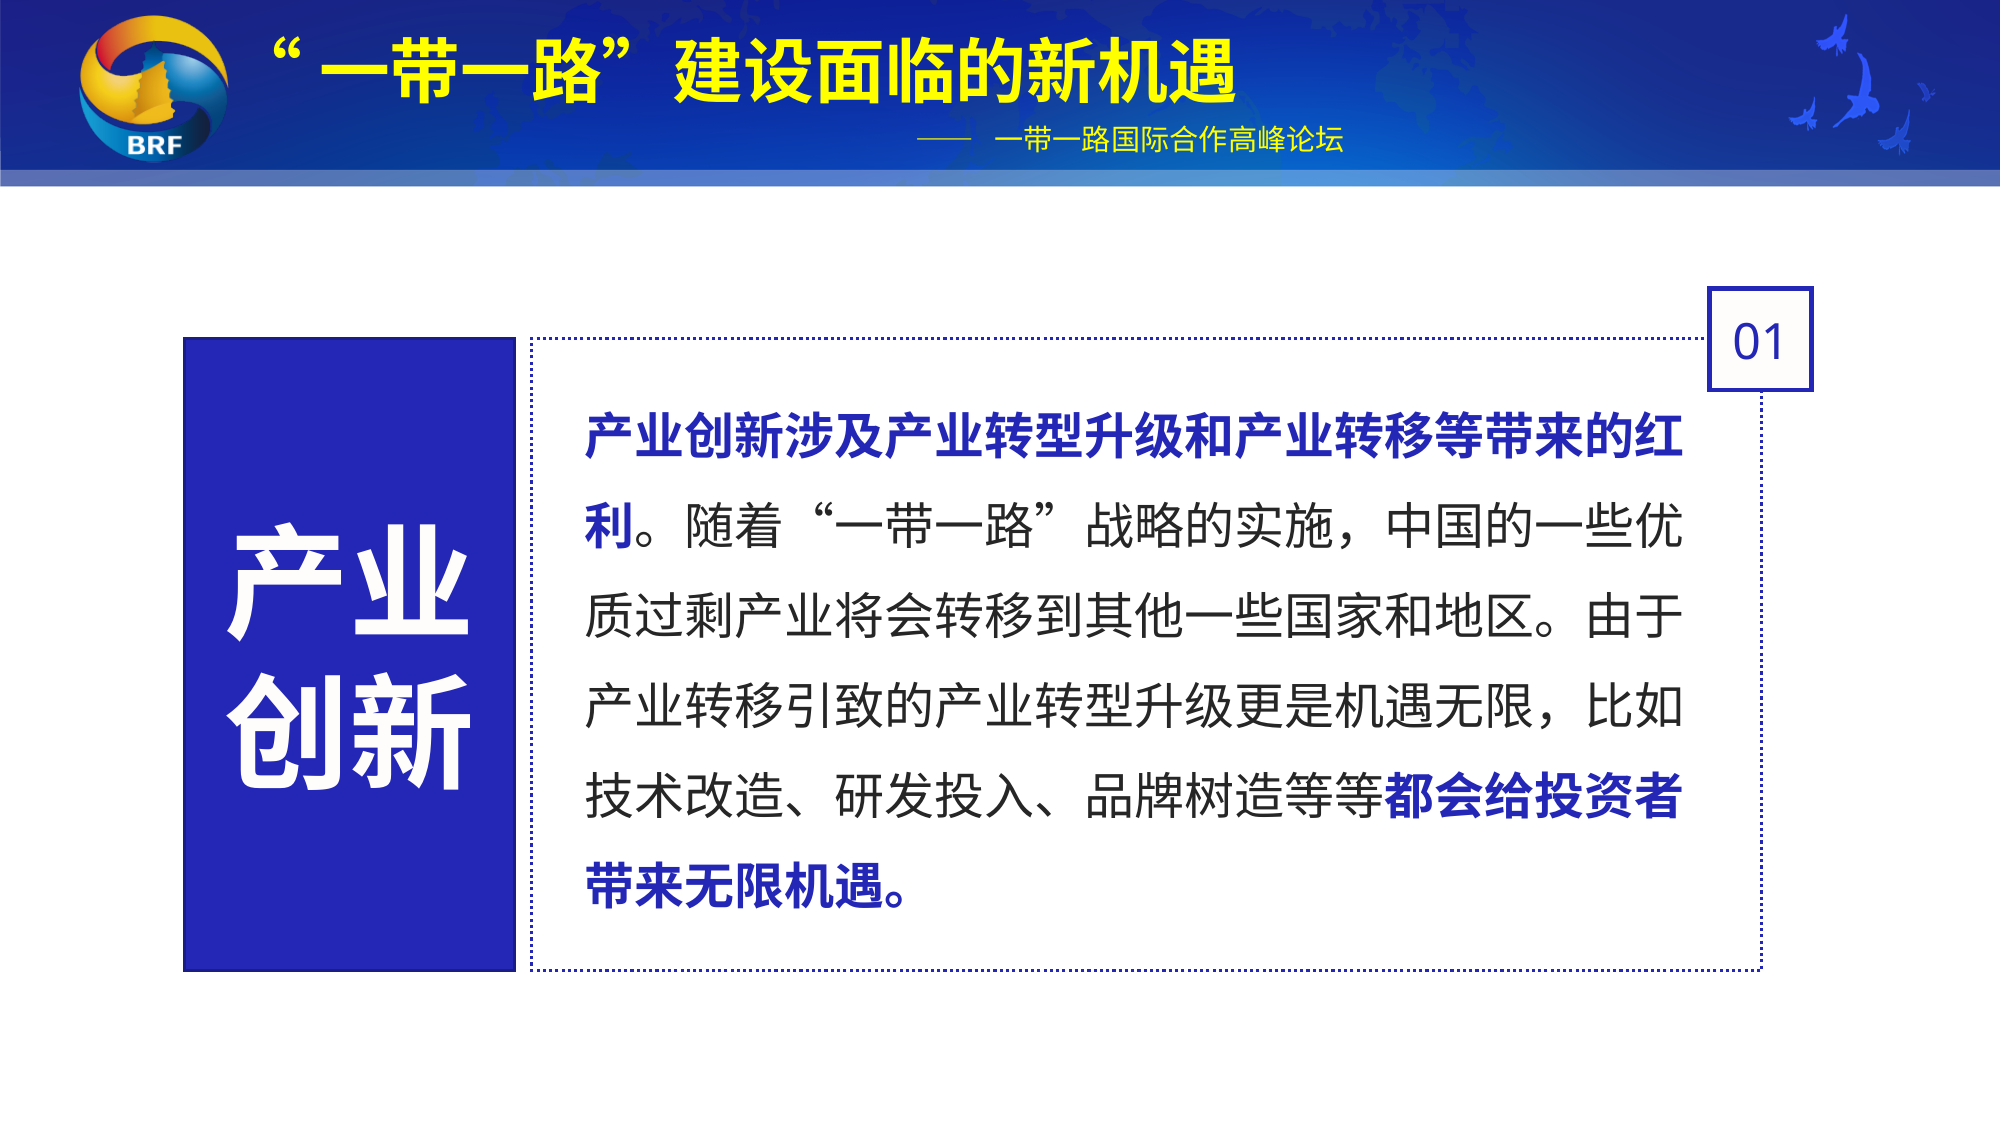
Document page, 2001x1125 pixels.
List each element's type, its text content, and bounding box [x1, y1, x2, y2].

text_box “一带一路”建设面临的新机遇 [216, 19, 1254, 119]
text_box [531, 338, 1762, 971]
text_box 产业 创新 [183, 337, 515, 971]
picture [0, 0, 2000, 1125]
text_box —— 一带一路国际合作高峰论坛 [901, 114, 1361, 164]
text_box 01 [1709, 287, 1813, 391]
